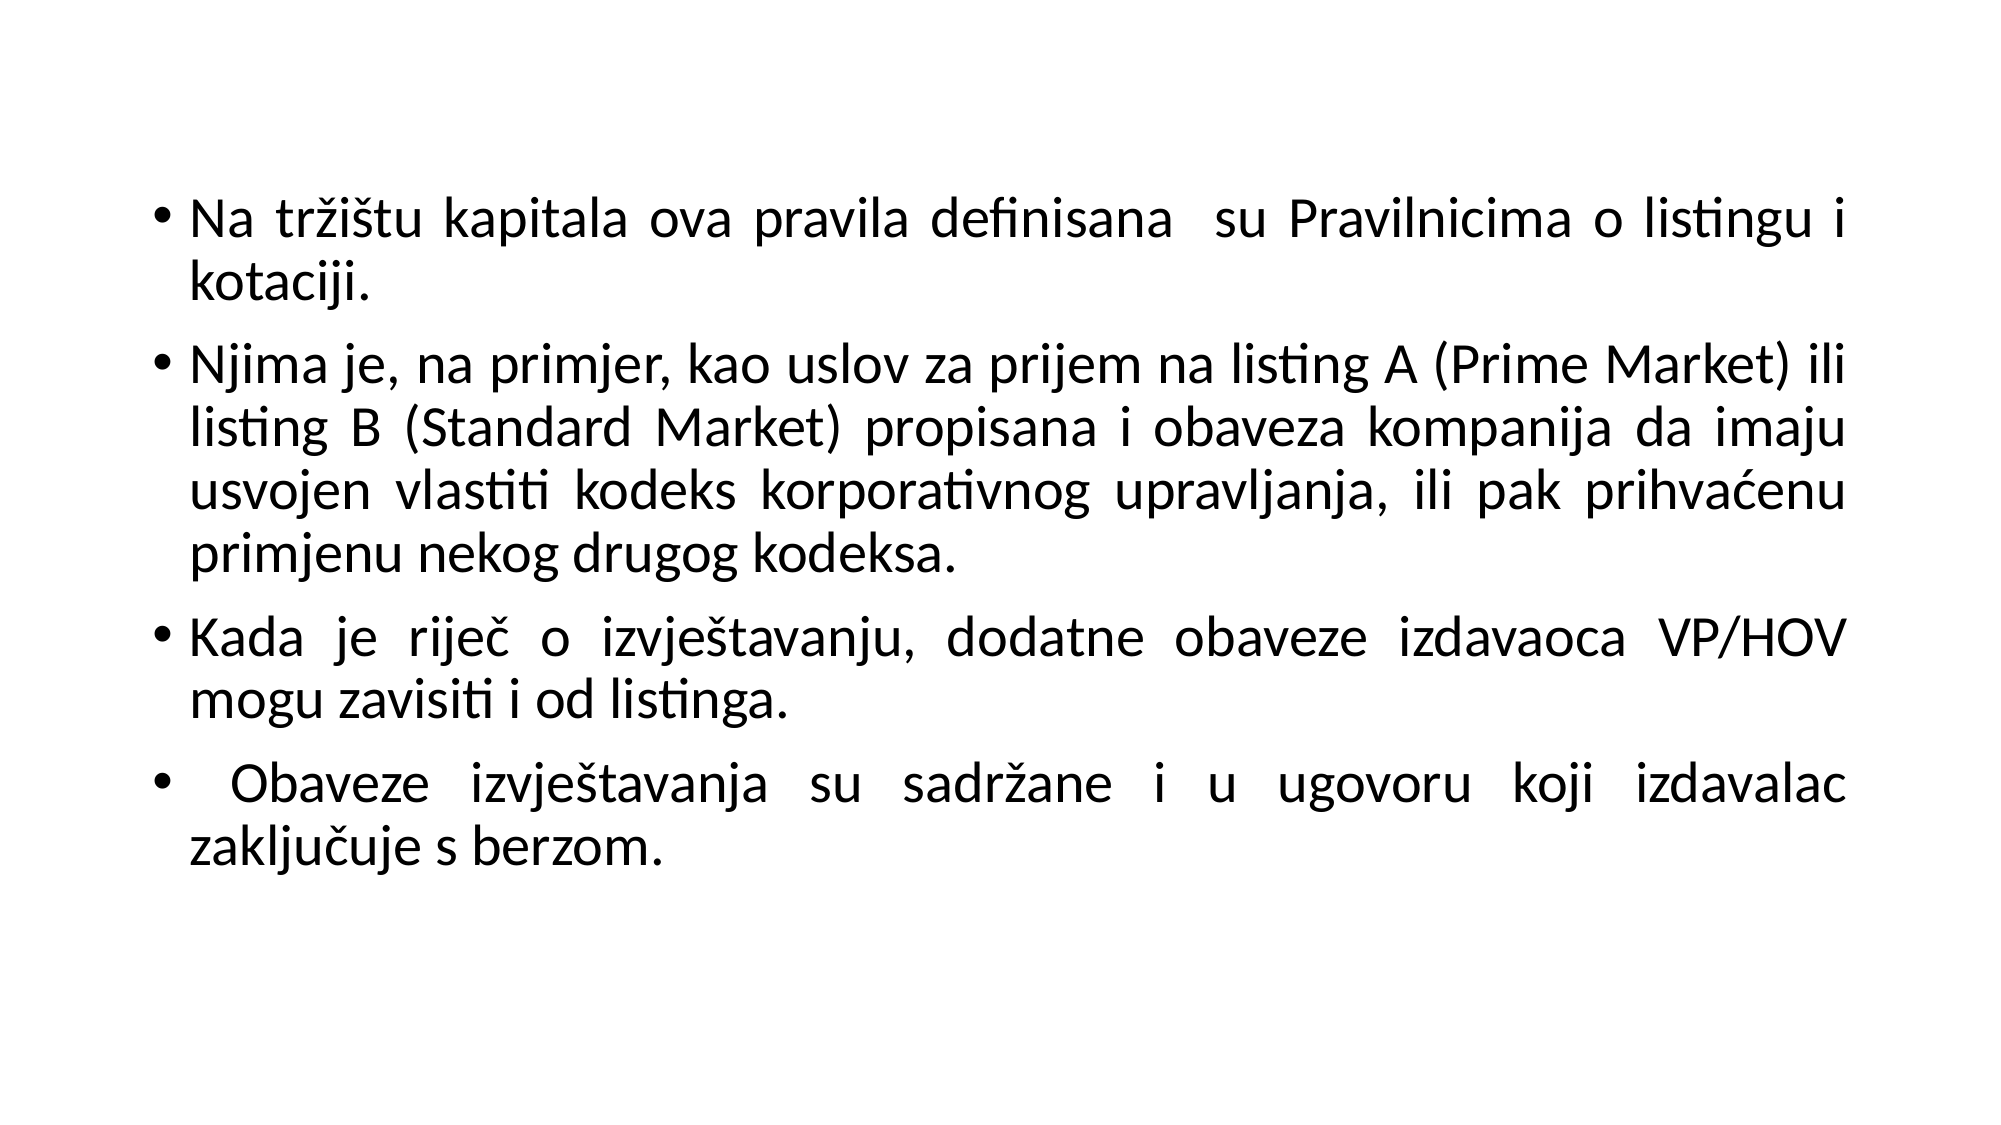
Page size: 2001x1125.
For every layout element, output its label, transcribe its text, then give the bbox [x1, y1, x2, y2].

list Na tržištu kapitala ova pravila definisana su Pravilnicima o listingu i kotaciji. Njima je, na primjer, kao uslov za prijem na listing A (Prime Market) ili listing B (Standard Market) propisana i obaveza kompanija da imaju usvojen vlastiti kodeks korporativnog upravljanja, ili pak prihvaćenu primjenu nekog drugog kodeksa. Kada je riječ o izvještavanju, dodatne obaveze izdavaoca VP/HOV mogu zavisiti i od listinga. Obaveze izvještavanja su sadržane i u ugovoru koji izdavalac zaključuje s berzom. [137, 179, 1863, 1014]
